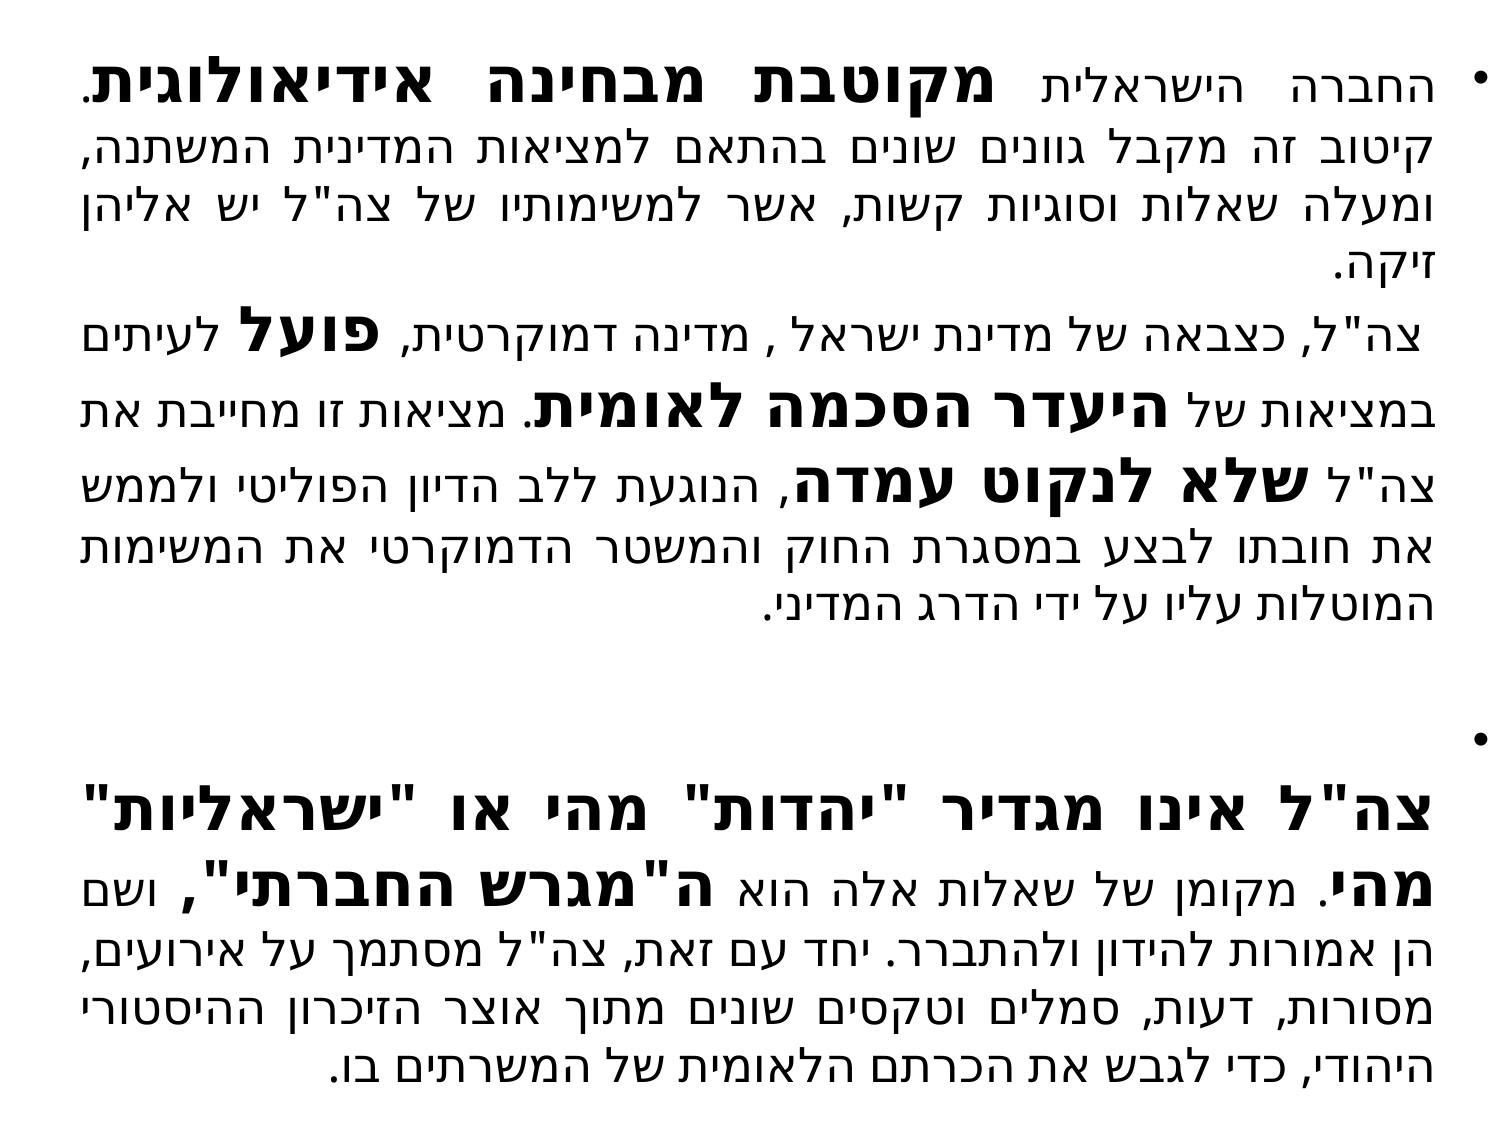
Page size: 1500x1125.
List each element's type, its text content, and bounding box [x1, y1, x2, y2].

list החברה הישראלית מקוטבת מבחינה אידיאולוגית. קיטוב זה מקבל גוונים שונים בהתאם למציאות המדינית המשתנה, ומעלה שאלות וסוגיות קשות, אשר למשימותיו של צה"ל יש אליהן זיקה. צה"ל, כצבאה של מדינת ישראל , מדינה דמוקרטית, פועל לעיתים במציאות של היעדר הסכמה לאומית. מציאות זו מחייבת את צה"ל שלא לנקוט עמדה, הנוגעת ללב הדיון הפוליטי ולממש את חובתו לבצע במסגרת החוק והמשטר הדמוקרטי את המשימות המוטלות עליו על ידי הדרג המדיני. צה"ל אינו מגדיר "יהדות" מהי או "ישראליות" מהי. מקומן של שאלות אלה הוא ה"מגרש החברתי", ושם הן אמורות להידון ולהתברר. יחד עם זאת, צה"ל מסתמך על אירועים, מסורות, דעות, סמלים וטקסים שונים מתוך אוצר הזיכרון ההיסטורי היהודי, כדי לגבש את הכרתם הלאומית של המשרתים בו. [64, 30, 1500, 1125]
